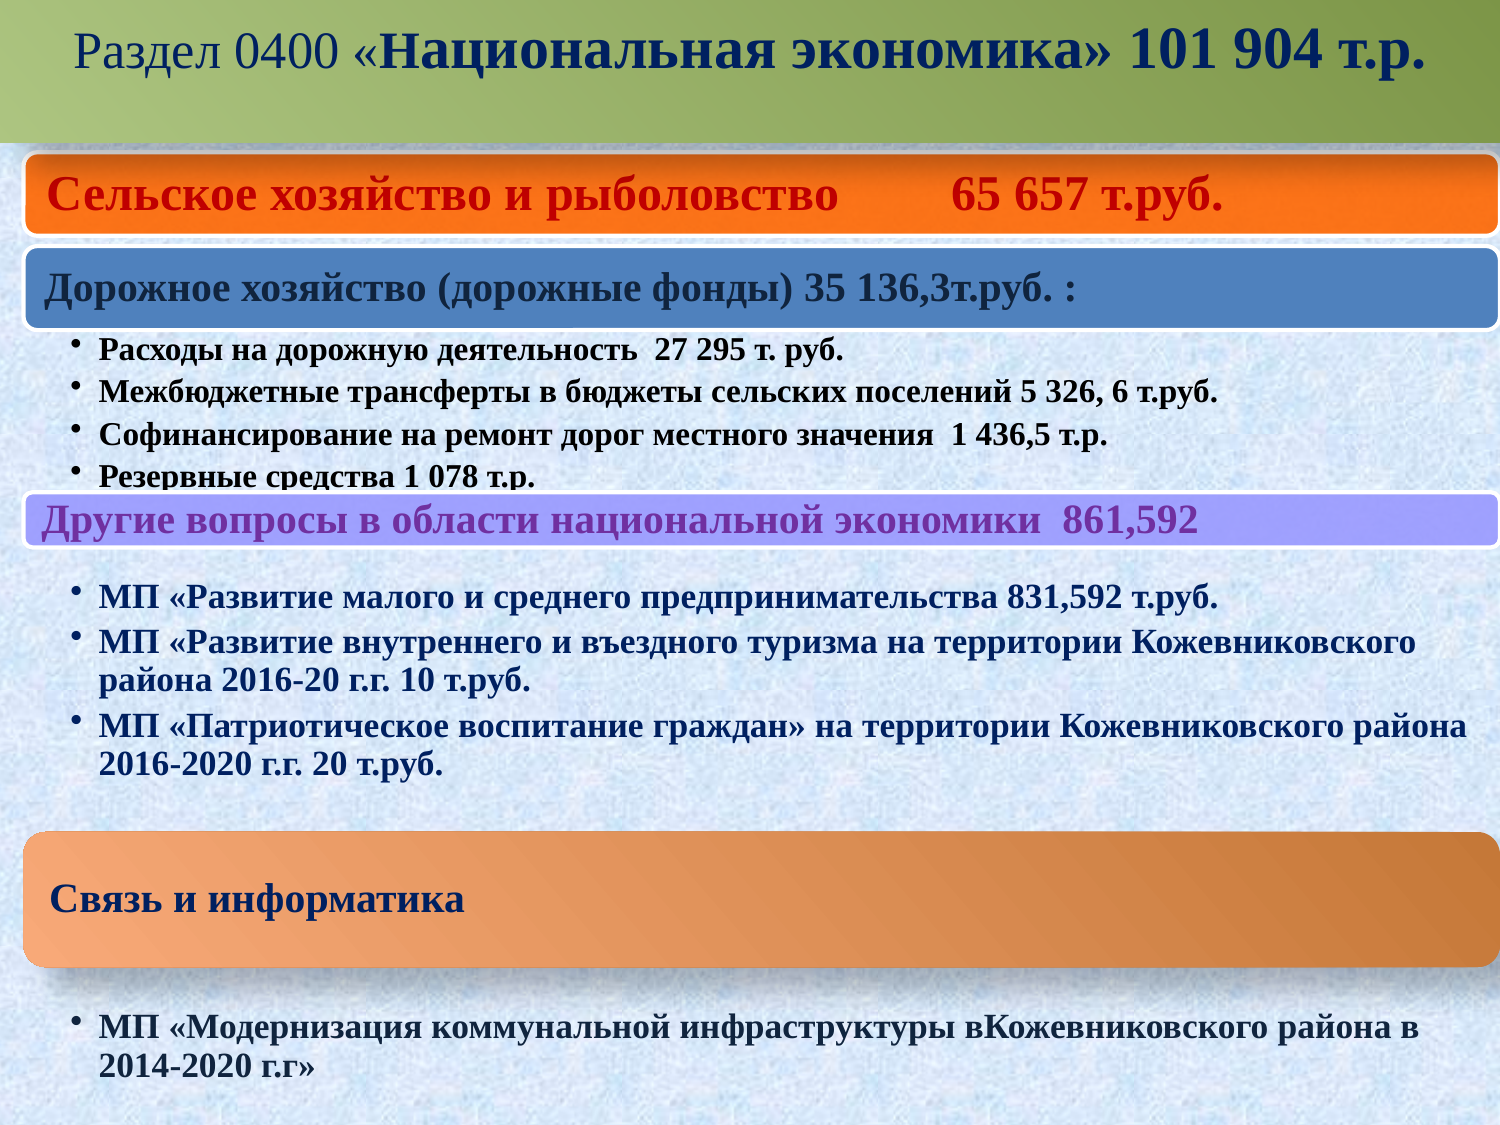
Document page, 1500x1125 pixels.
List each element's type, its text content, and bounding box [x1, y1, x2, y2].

picture [0, 143, 1500, 1125]
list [23, 152, 1500, 1125]
title Раздел 0400 «Национальная экономика» 101 904 т.р. [0, 0, 1500, 143]
